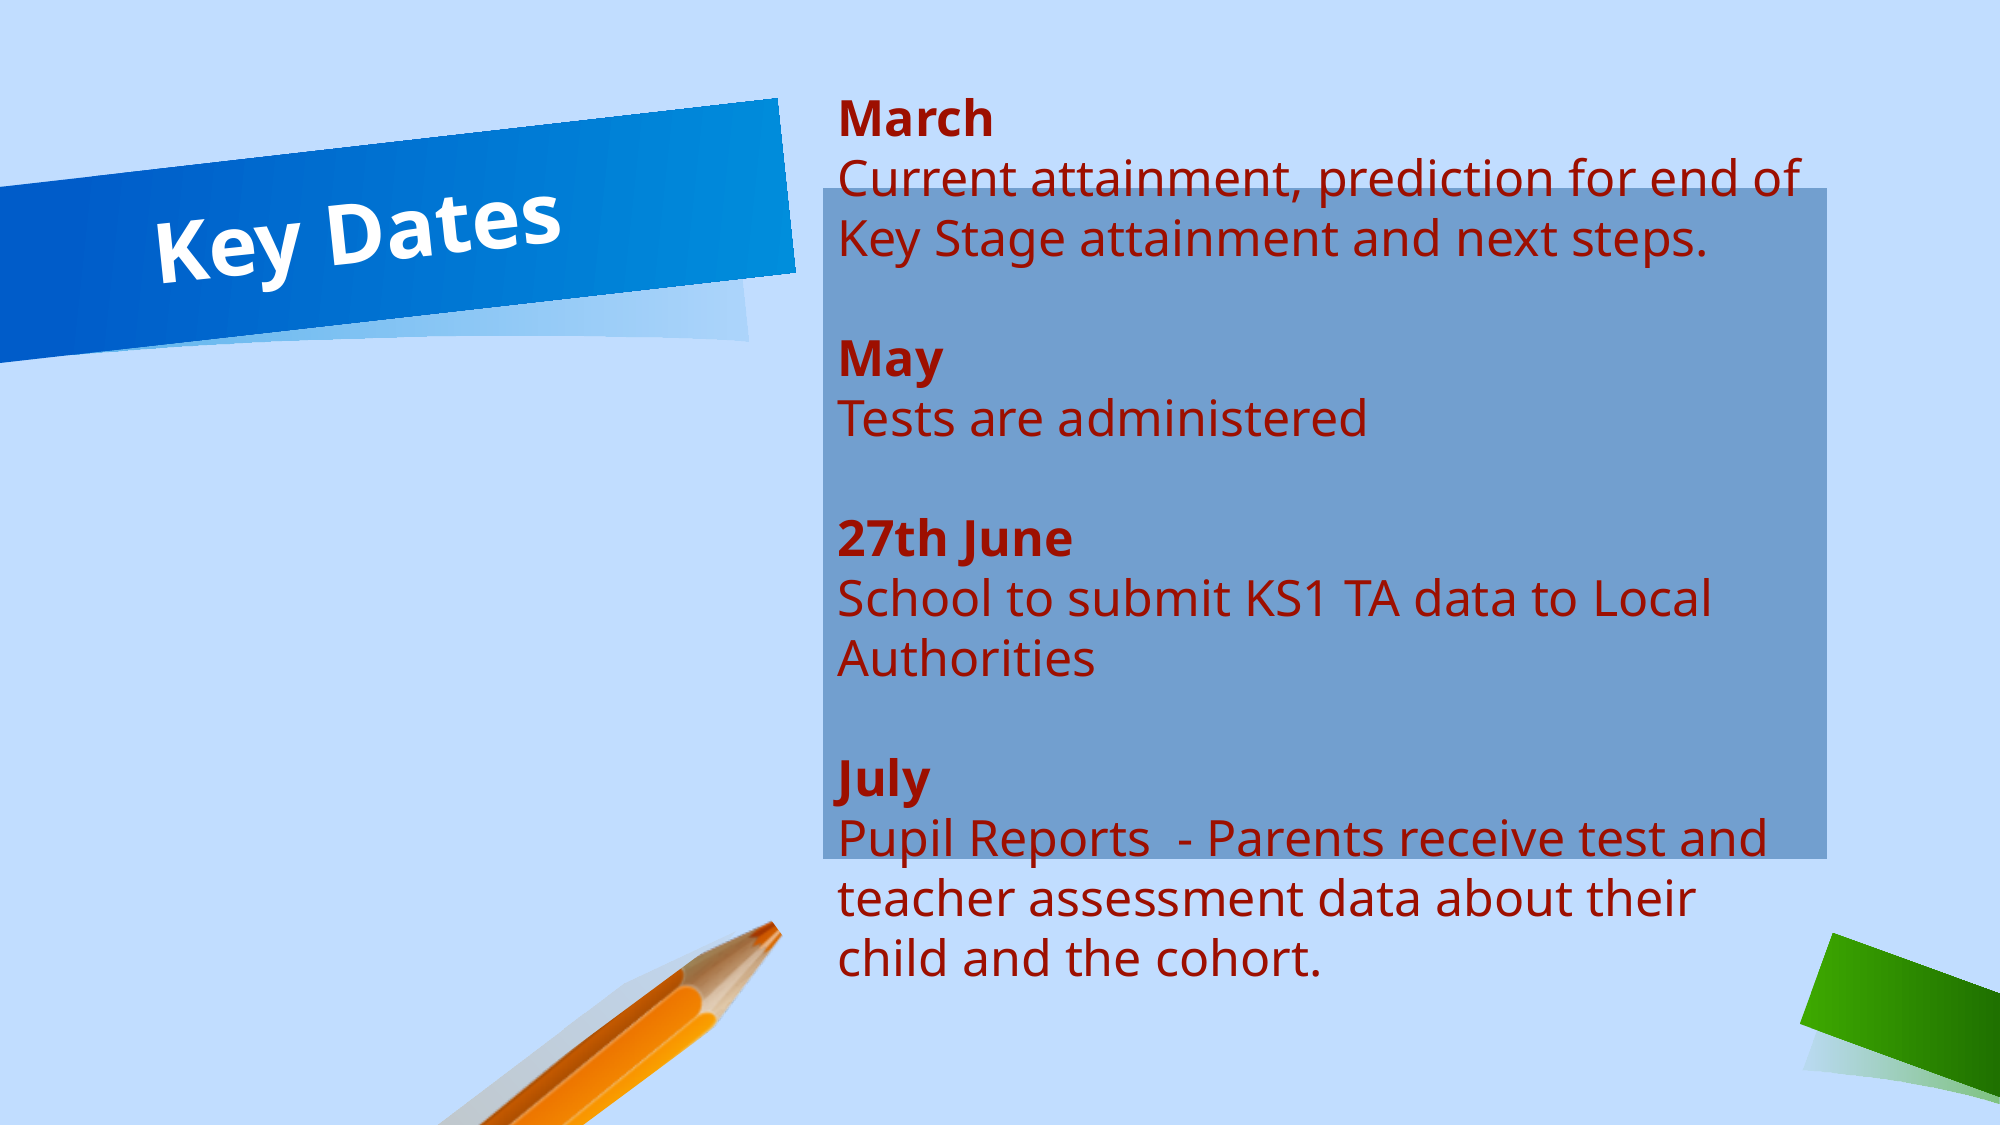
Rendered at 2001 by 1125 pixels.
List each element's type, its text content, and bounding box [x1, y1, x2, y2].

text_box March Current attainment, prediction for end of Key Stage attainment and next steps. May Tests are administered 27th June School to submit KS1 TA data to Local Authorities July Pupil Reports - Parents receive test and teacher assessment data about their child and the cohort. [822, 78, 1828, 994]
picture [469, 908, 803, 1125]
title Key Dates [130, 104, 795, 346]
